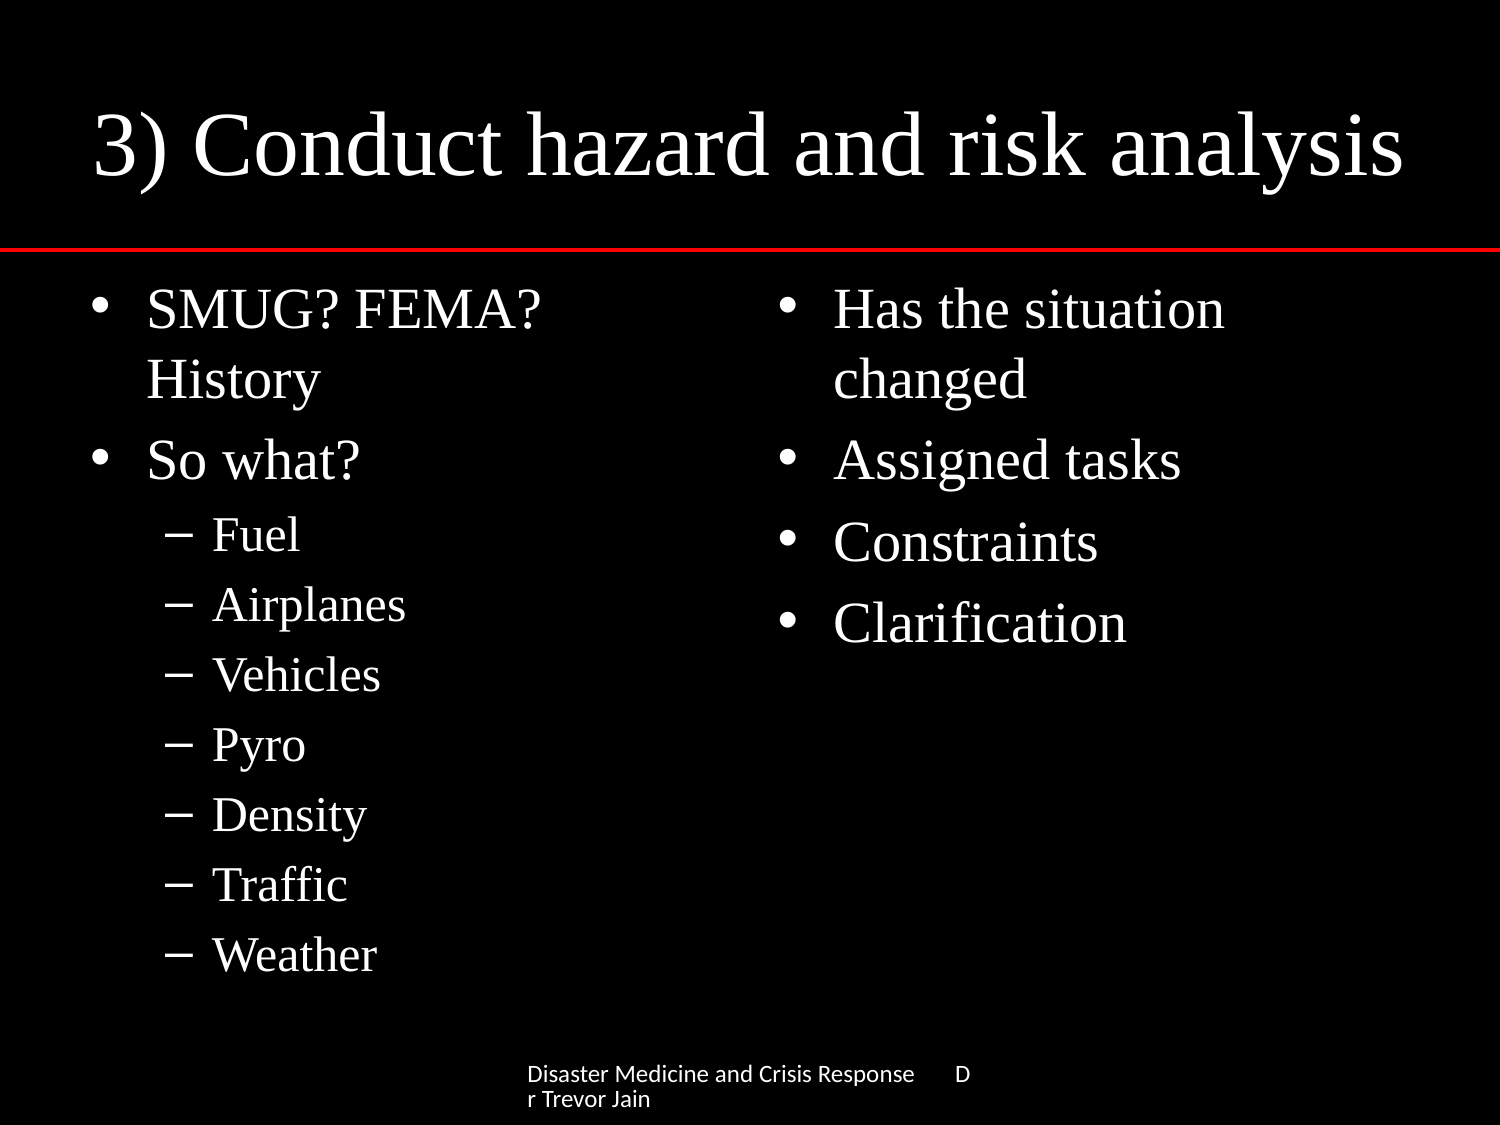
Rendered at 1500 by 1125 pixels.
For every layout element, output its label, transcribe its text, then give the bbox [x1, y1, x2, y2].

title 3) Conduct hazard and risk analysis [75, 45, 1425, 233]
list SMUG? FEMA? History So what? Fuel Airplanes Vehicles Pyro Density Traffic Weather [75, 262, 738, 1005]
footer Disaster Medicine and Crisis Response Dr Trevor Jain [512, 1042, 988, 1103]
list Has the situation changed Assigned tasks Constraints Clarification [762, 262, 1425, 1005]
